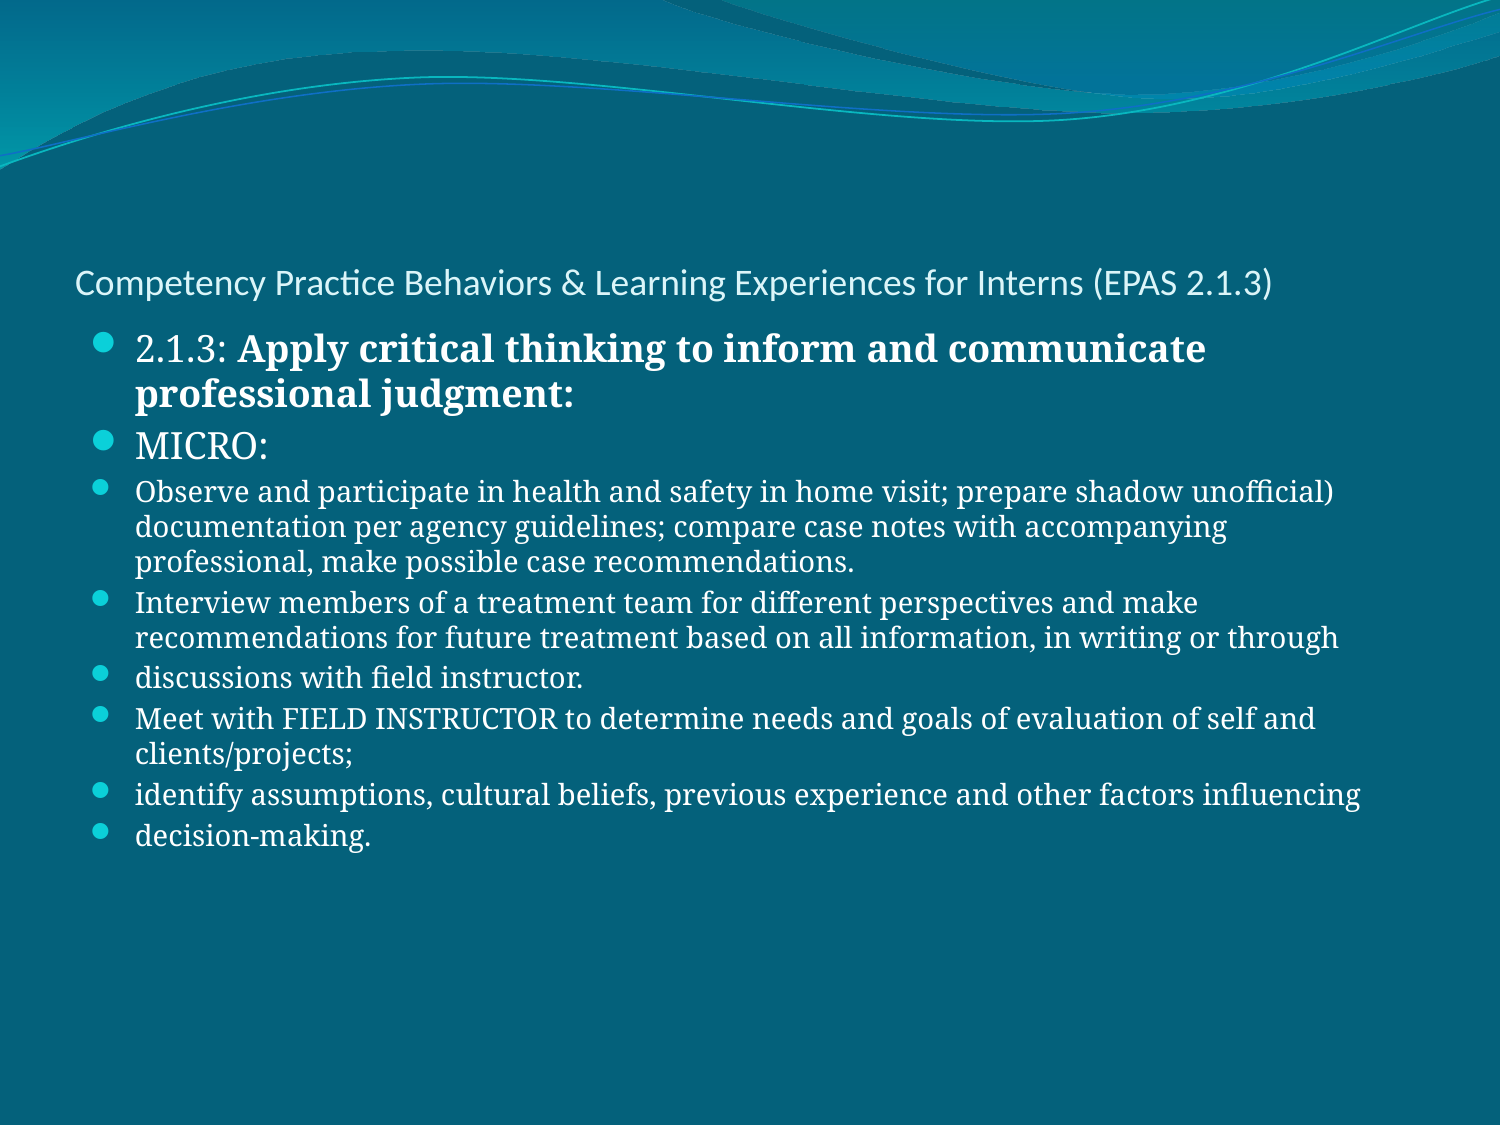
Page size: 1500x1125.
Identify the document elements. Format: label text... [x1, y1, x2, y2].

title Competency Practice Behaviors & Learning Experiences for Interns (EPAS 2.1.3) [74, 115, 1426, 304]
list 2.1.3: Apply critical thinking to inform and communicate professional judgment: MICRO: Observe and participate in health and safety in home visit; prepare shadow unofficial) documentation per agency guidelines; compare case notes with accompanying professional, make possible case recommendations. Interview members of a treatment team for different perspectives and make recommendations for future treatment based on all information, in writing or through discussions with field instructor. Meet with FIELD INSTRUCTOR to determine needs and goals of evaluation of self and clients/projects; identify assumptions, cultural beliefs, previous experience and other factors influencing decision-making. [74, 317, 1426, 1038]
